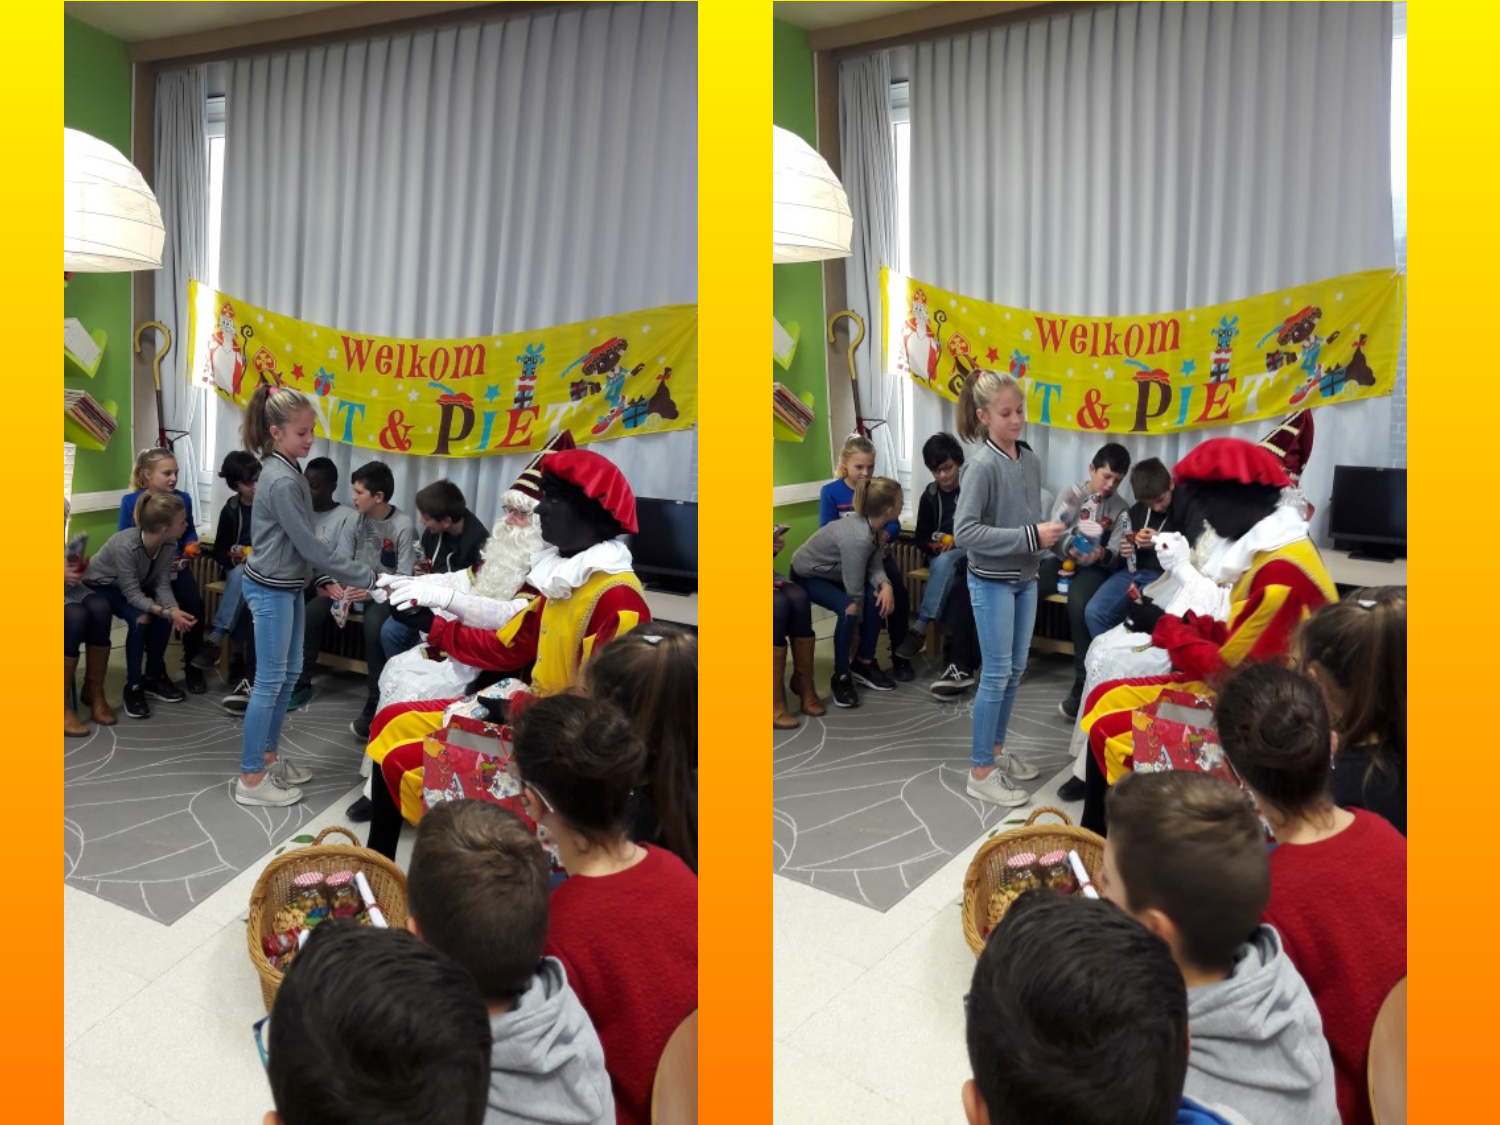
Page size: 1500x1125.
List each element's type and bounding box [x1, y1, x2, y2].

picture [64, 0, 699, 1125]
picture [773, 0, 1407, 1125]
